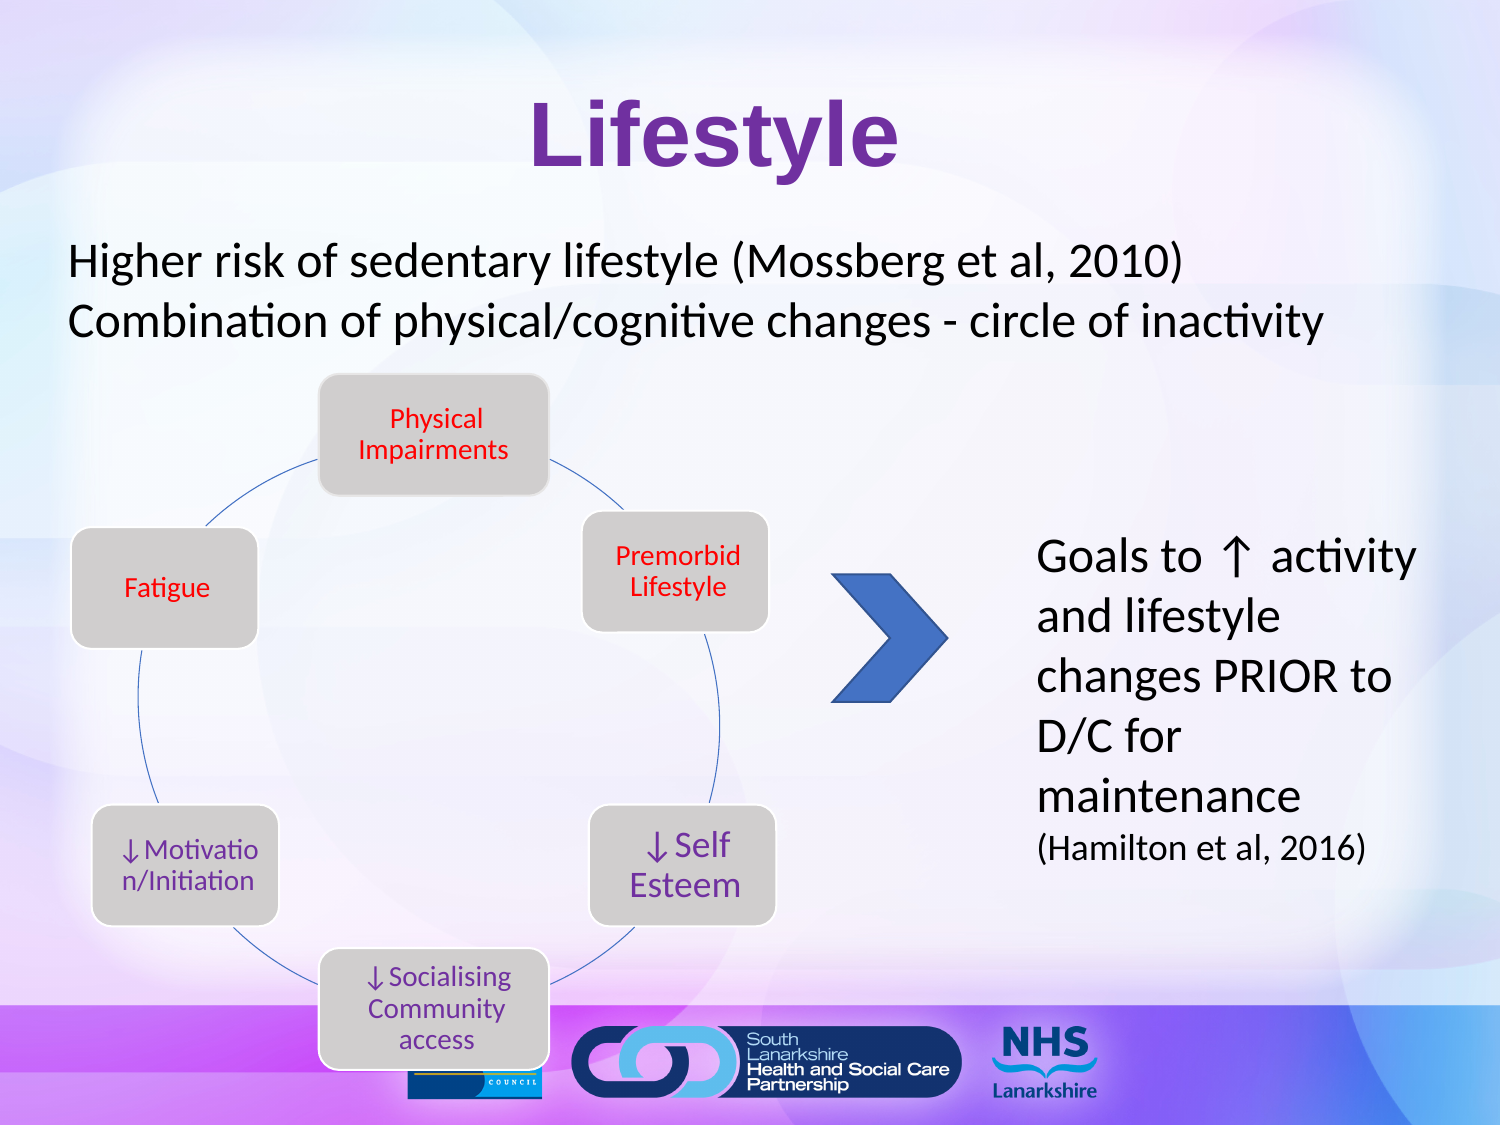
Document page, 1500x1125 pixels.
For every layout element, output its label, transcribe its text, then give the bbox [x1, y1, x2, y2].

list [41, 373, 827, 1071]
text_box Higher risk of sedentary lifestyle (Mossberg et al, 2010) Combination of physical/cognitive changes - circle of inactivity [53, 219, 1500, 355]
title Lifestyle [41, 54, 1388, 220]
text_box [830, 573, 949, 703]
text_box Goals to ↑ activity and lifestyle changes PRIOR to D/C for maintenance (Hamilton et al, 2016) [1021, 515, 1447, 875]
picture [0, 0, 1500, 1125]
